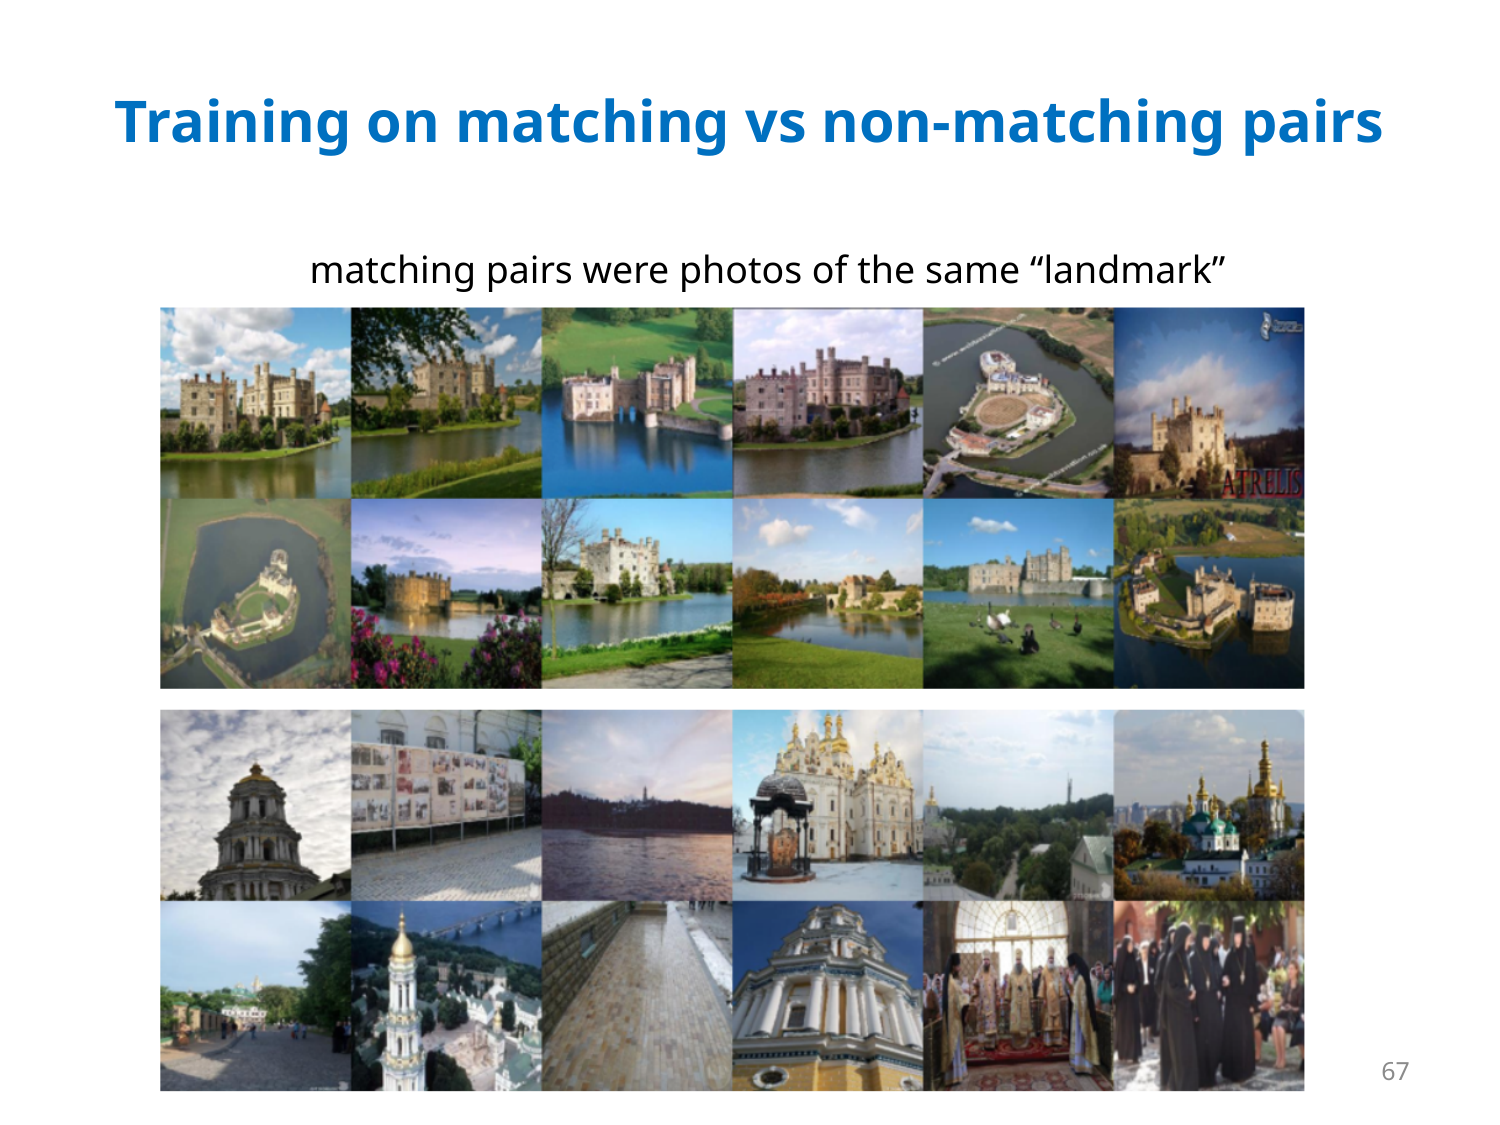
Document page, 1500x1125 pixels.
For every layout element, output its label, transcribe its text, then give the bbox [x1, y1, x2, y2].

title Training on matching vs non-matching pairs [75, 45, 1425, 194]
text_box matching pairs were photos of the same “landmark” [294, 238, 1242, 298]
slide_number 67 [1326, 1042, 1425, 1103]
picture [152, 299, 1323, 1106]
